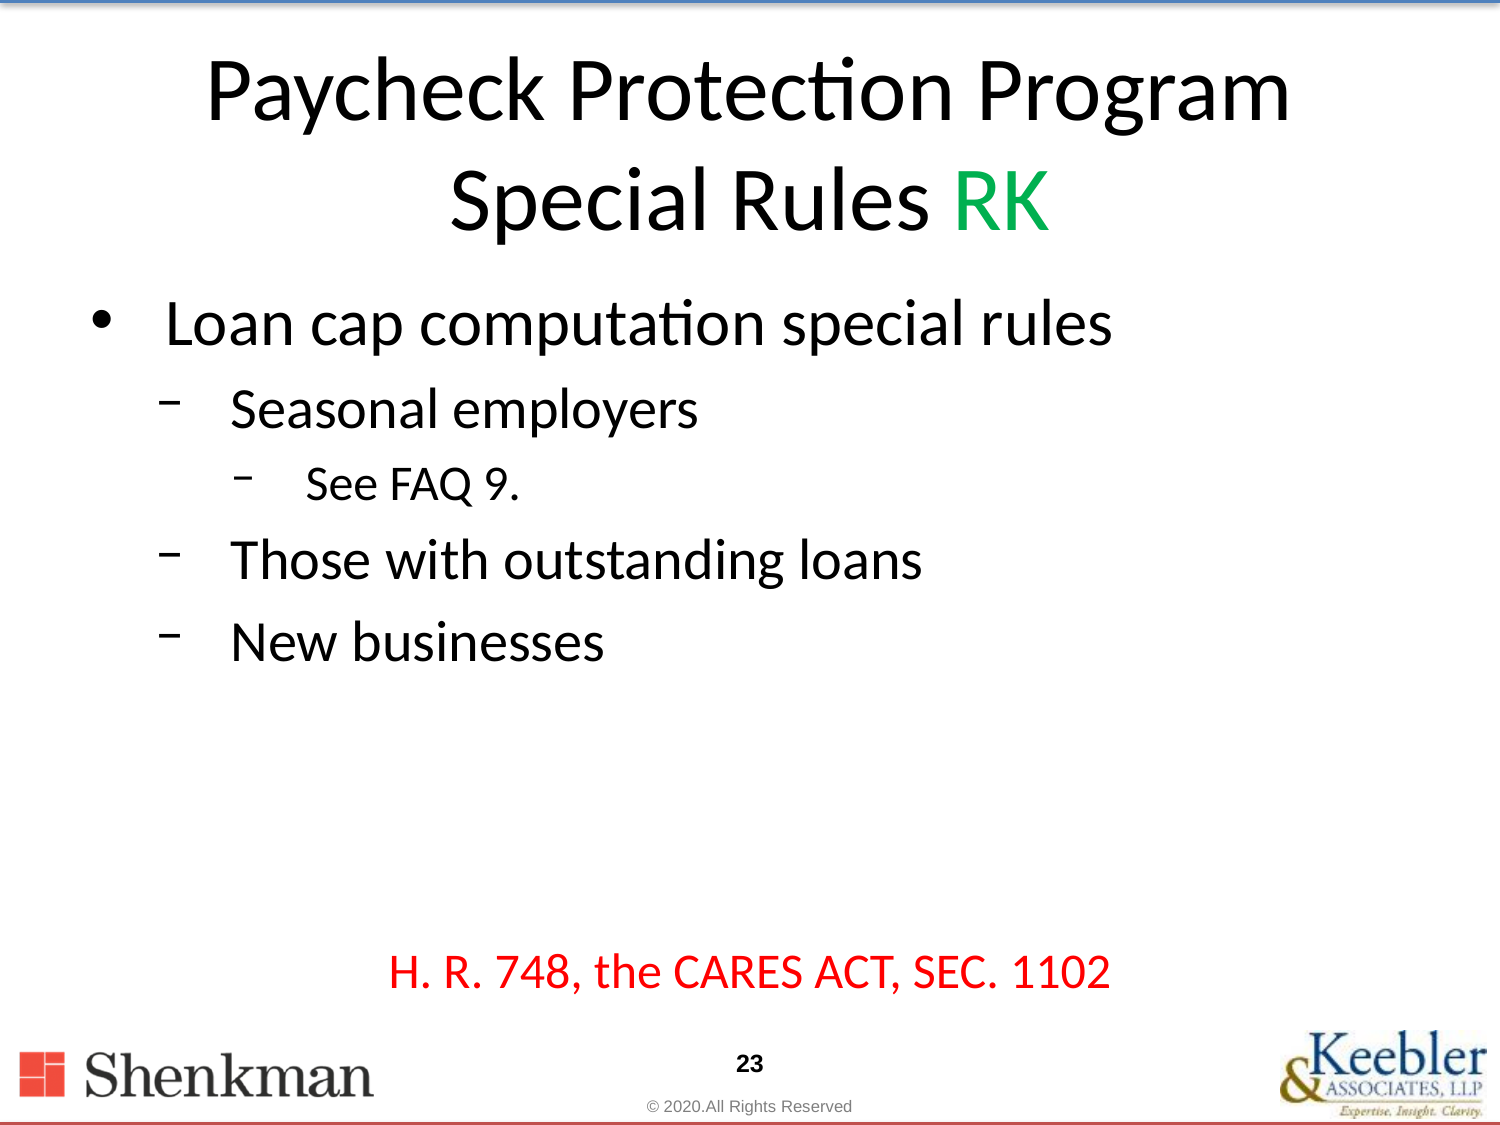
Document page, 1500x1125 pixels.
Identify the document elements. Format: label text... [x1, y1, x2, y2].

picture [12, 1037, 381, 1112]
text_box H. R. 748, the CARES ACT, SEC. 1102 [0, 931, 1500, 1006]
title Paycheck Protection Program Special Rules RK [75, 45, 1425, 233]
list Loan cap computation special rules Seasonal employers See FAQ 9. Those with outstanding loans New businesses [75, 270, 1425, 913]
picture [1280, 1030, 1487, 1119]
